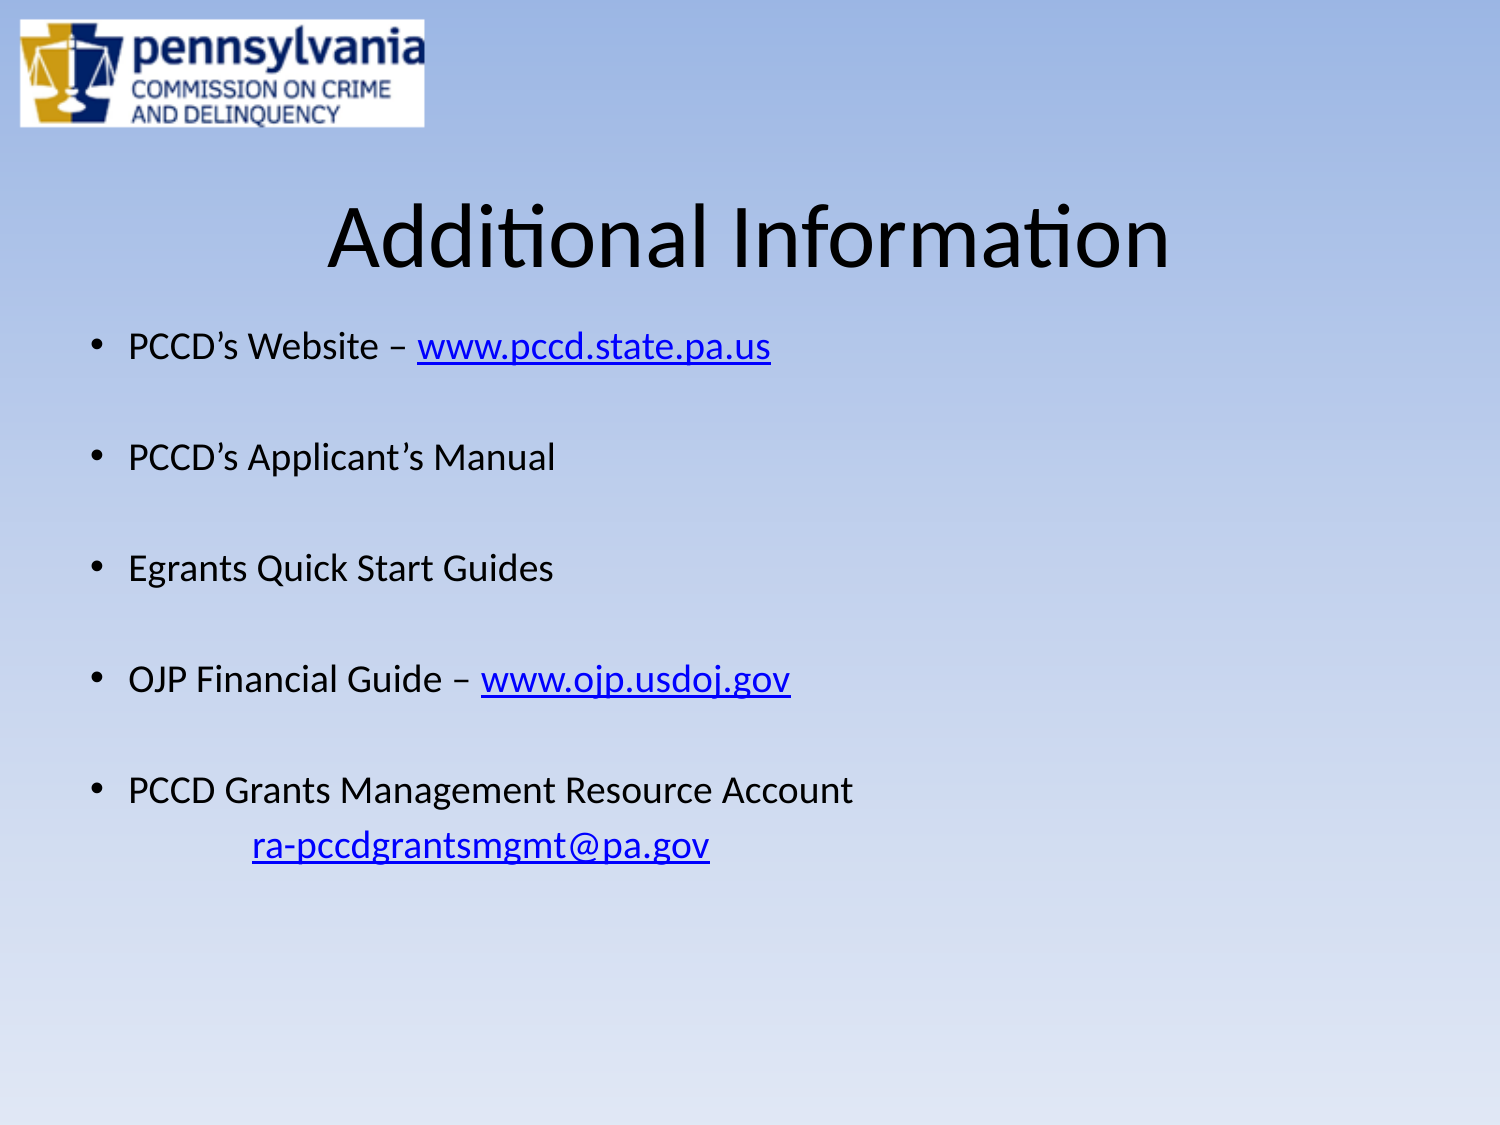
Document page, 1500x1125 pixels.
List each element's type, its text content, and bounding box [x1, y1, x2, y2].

title Additional Information [75, 137, 1425, 312]
picture [0, 0, 1500, 1125]
list PCCD’s Website – www.pccd.state.pa.us PCCD’s Applicant’s Manual Egrants Quick Start Guides OJP Financial Guide – www.ojp.usdoj.gov PCCD Grants Management Resource Account ra-pccdgrantsmgmt@pa.gov [75, 312, 1425, 900]
